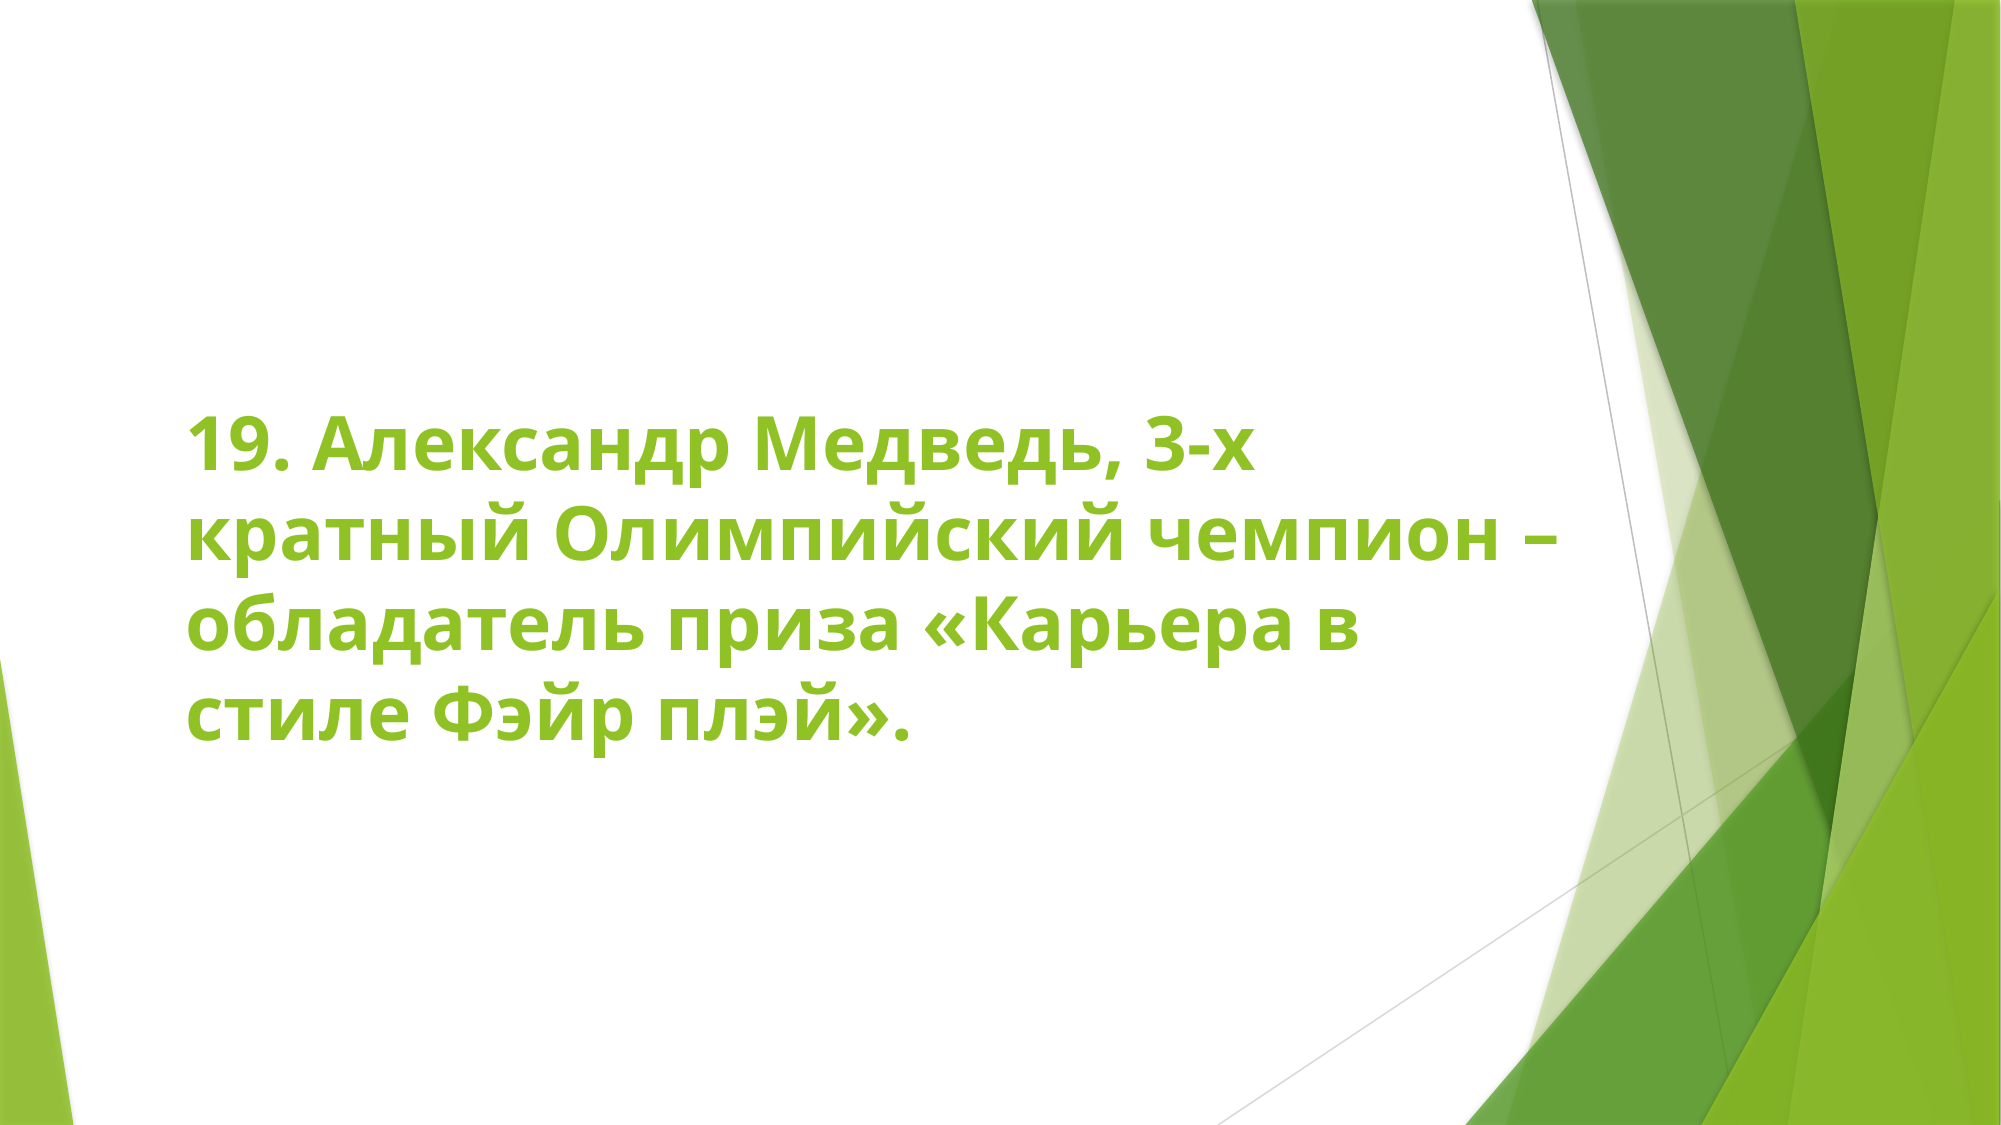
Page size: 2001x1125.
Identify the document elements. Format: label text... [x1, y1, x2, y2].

title 19. Александр Медведь, 3-х кратный Олимпийский чемпион – обладатель приза «Карьера в стиле Фэйр плэй». [170, 387, 1581, 605]
